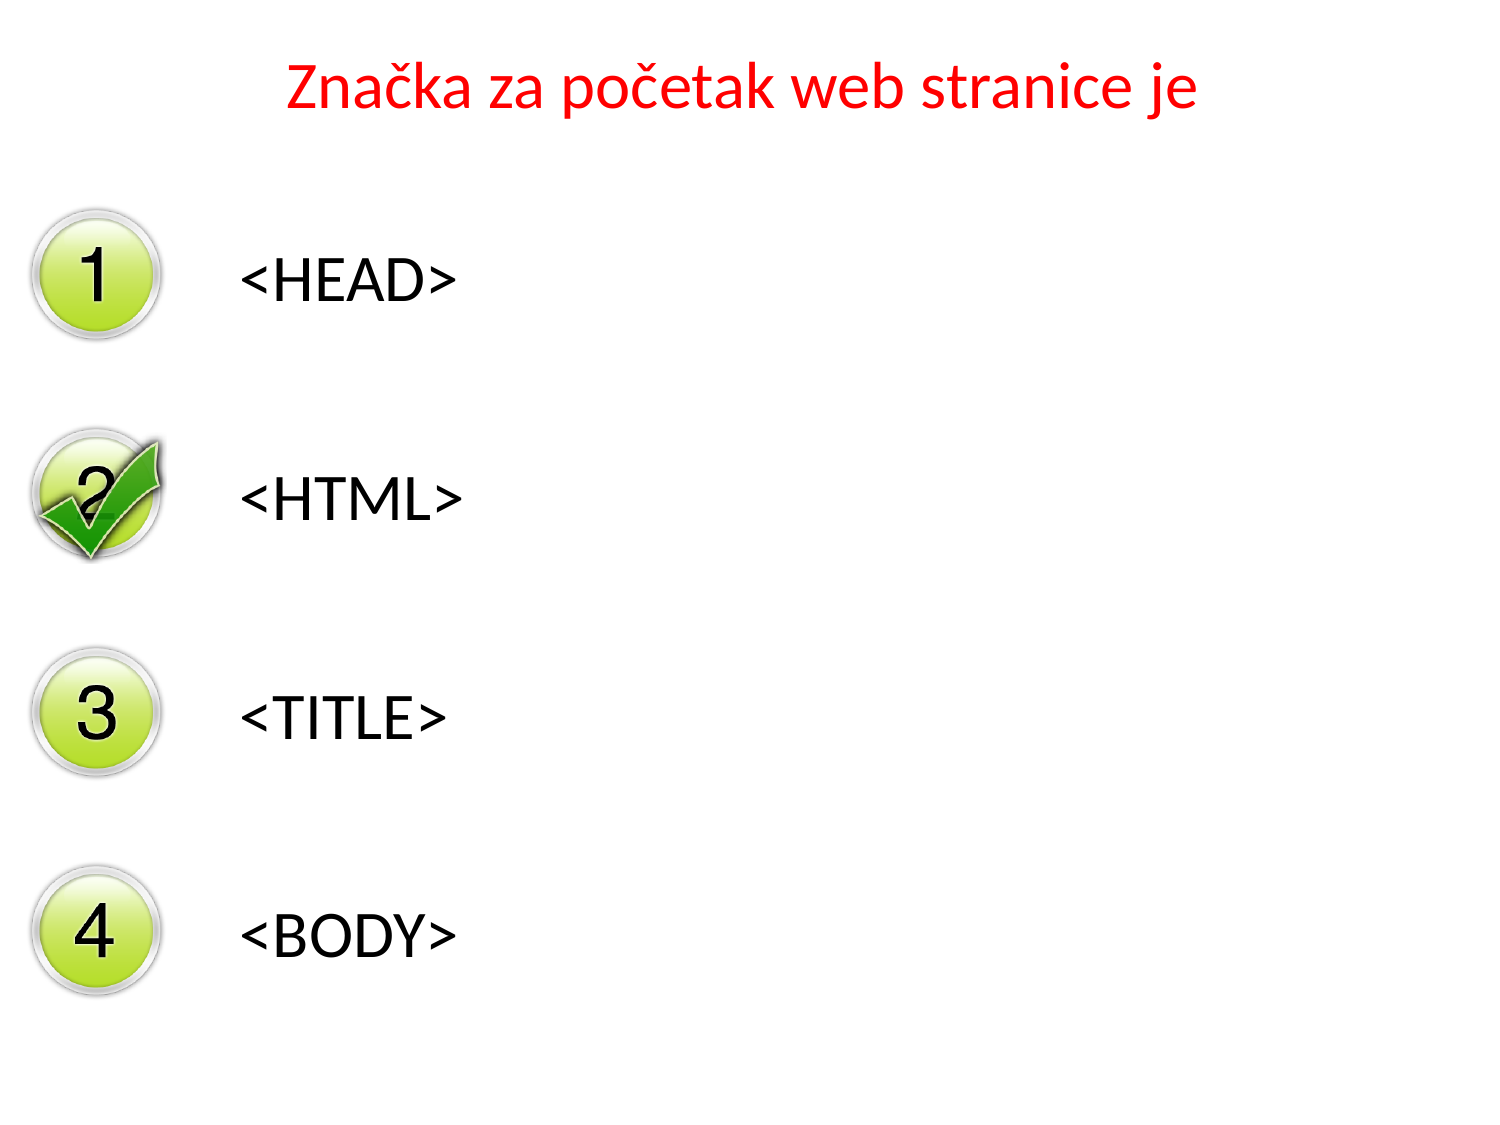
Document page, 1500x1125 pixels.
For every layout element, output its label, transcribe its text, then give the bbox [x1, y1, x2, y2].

list <TITLE> [225, 612, 1437, 813]
list <HEAD> [225, 175, 1437, 375]
picture [25, 423, 167, 565]
picture [25, 860, 167, 1002]
picture [25, 204, 167, 346]
list <HTML> [225, 394, 1437, 594]
list <BODY> [225, 831, 1437, 1031]
list Značka za početak web stranice je [25, 19, 1475, 144]
picture [25, 642, 167, 783]
